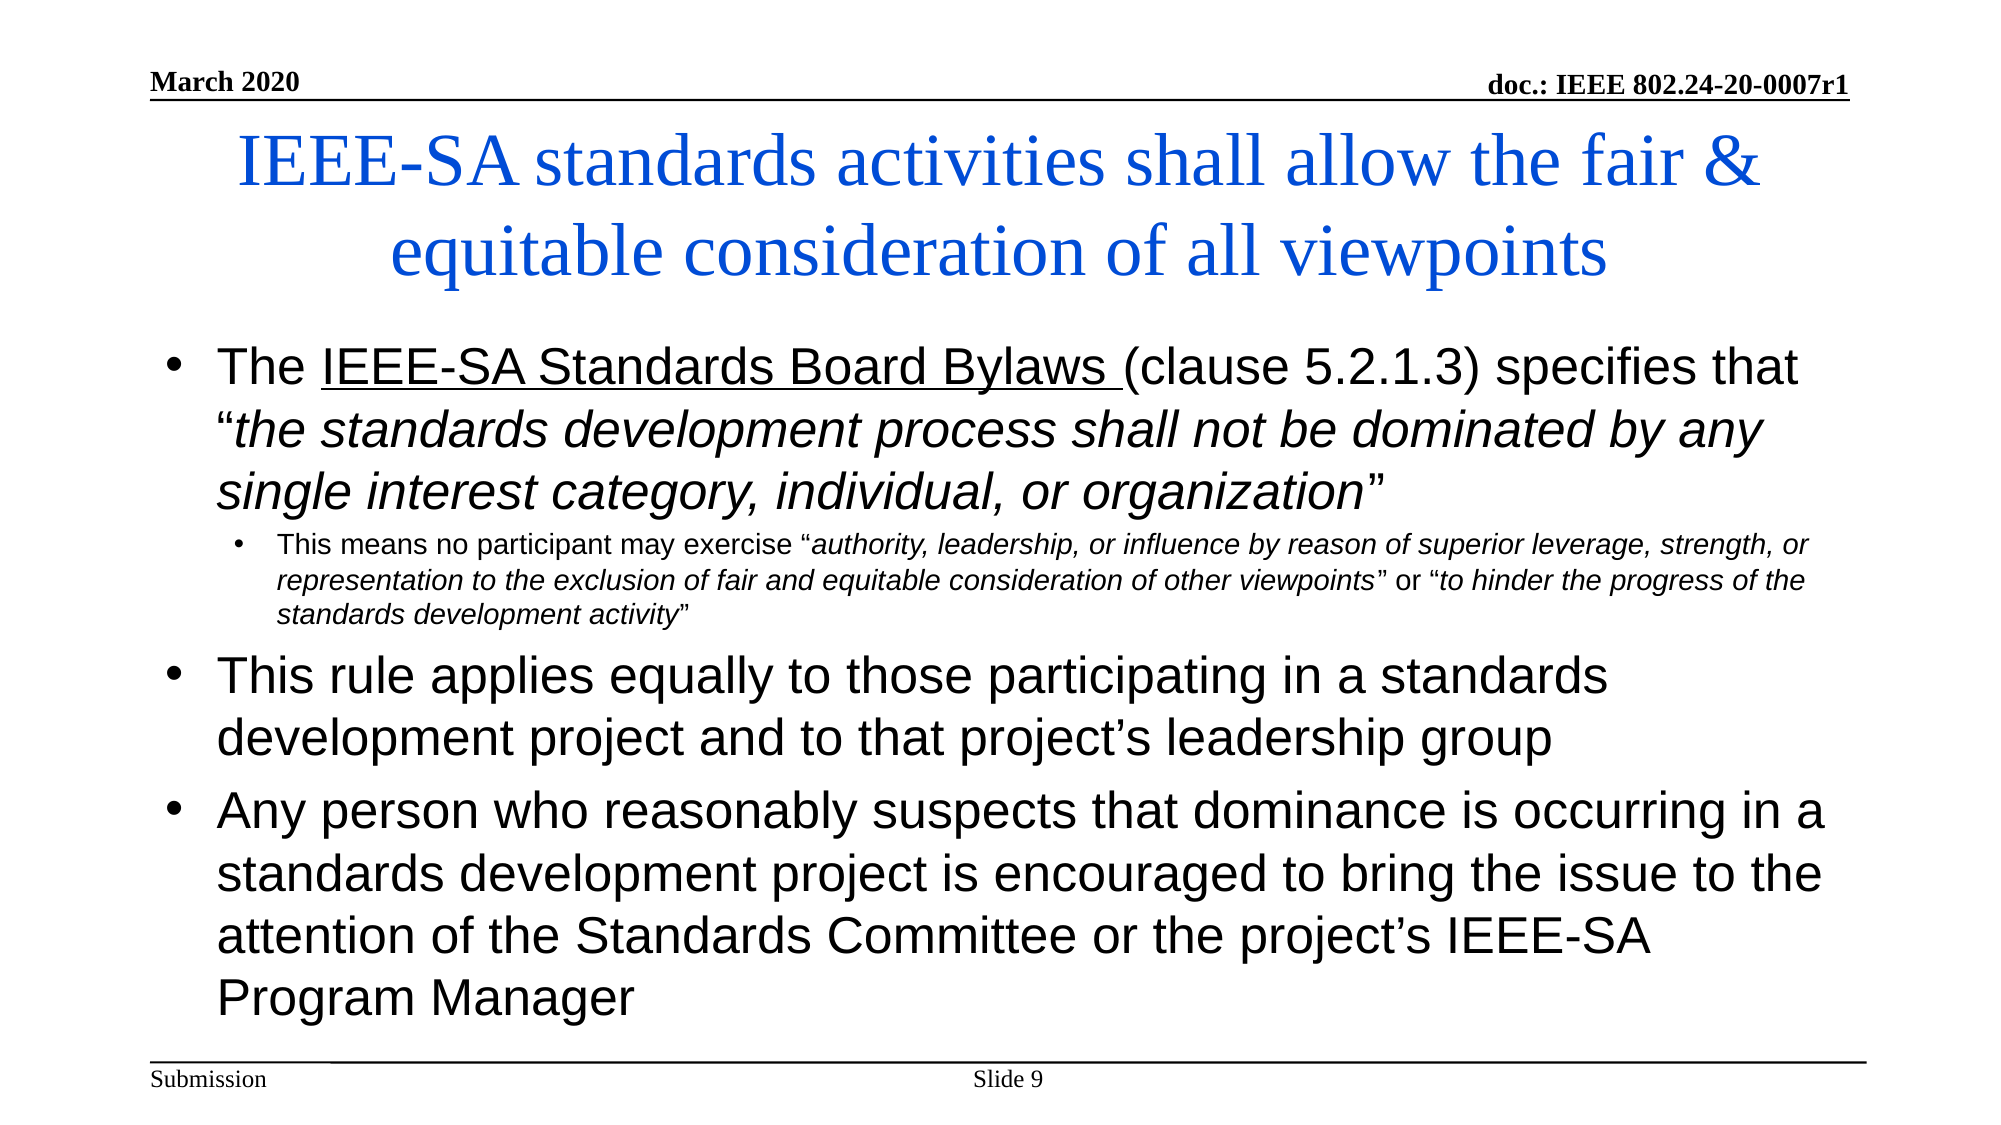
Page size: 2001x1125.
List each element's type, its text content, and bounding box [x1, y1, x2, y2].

title IEEE-SA standards activities shall allow the fair & equitable consideration of all viewpoints [150, 112, 1850, 288]
slide_number Slide 9 [937, 1062, 1079, 1108]
list The IEEE-SA Standards Board Bylaws (clause 5.2.1.3) specifies that “the standards development process shall not be dominated by any single interest category, individual, or organization” This means no participant may exercise “authority, leadership, or influence by reason of superior leverage, strength, or representation to the exclusion of fair and equitable consideration of other viewpoints” or “to hinder the progress of the standards development activity” This rule applies equally to those participating in a standards development project and to that project’s leadership group Any person who reasonably suspects that dominance is occurring in a standards development project is encouraged to bring the issue to the attention of the Standards Committee or the project’s IEEE-SA Program Manager [150, 324, 1850, 1050]
